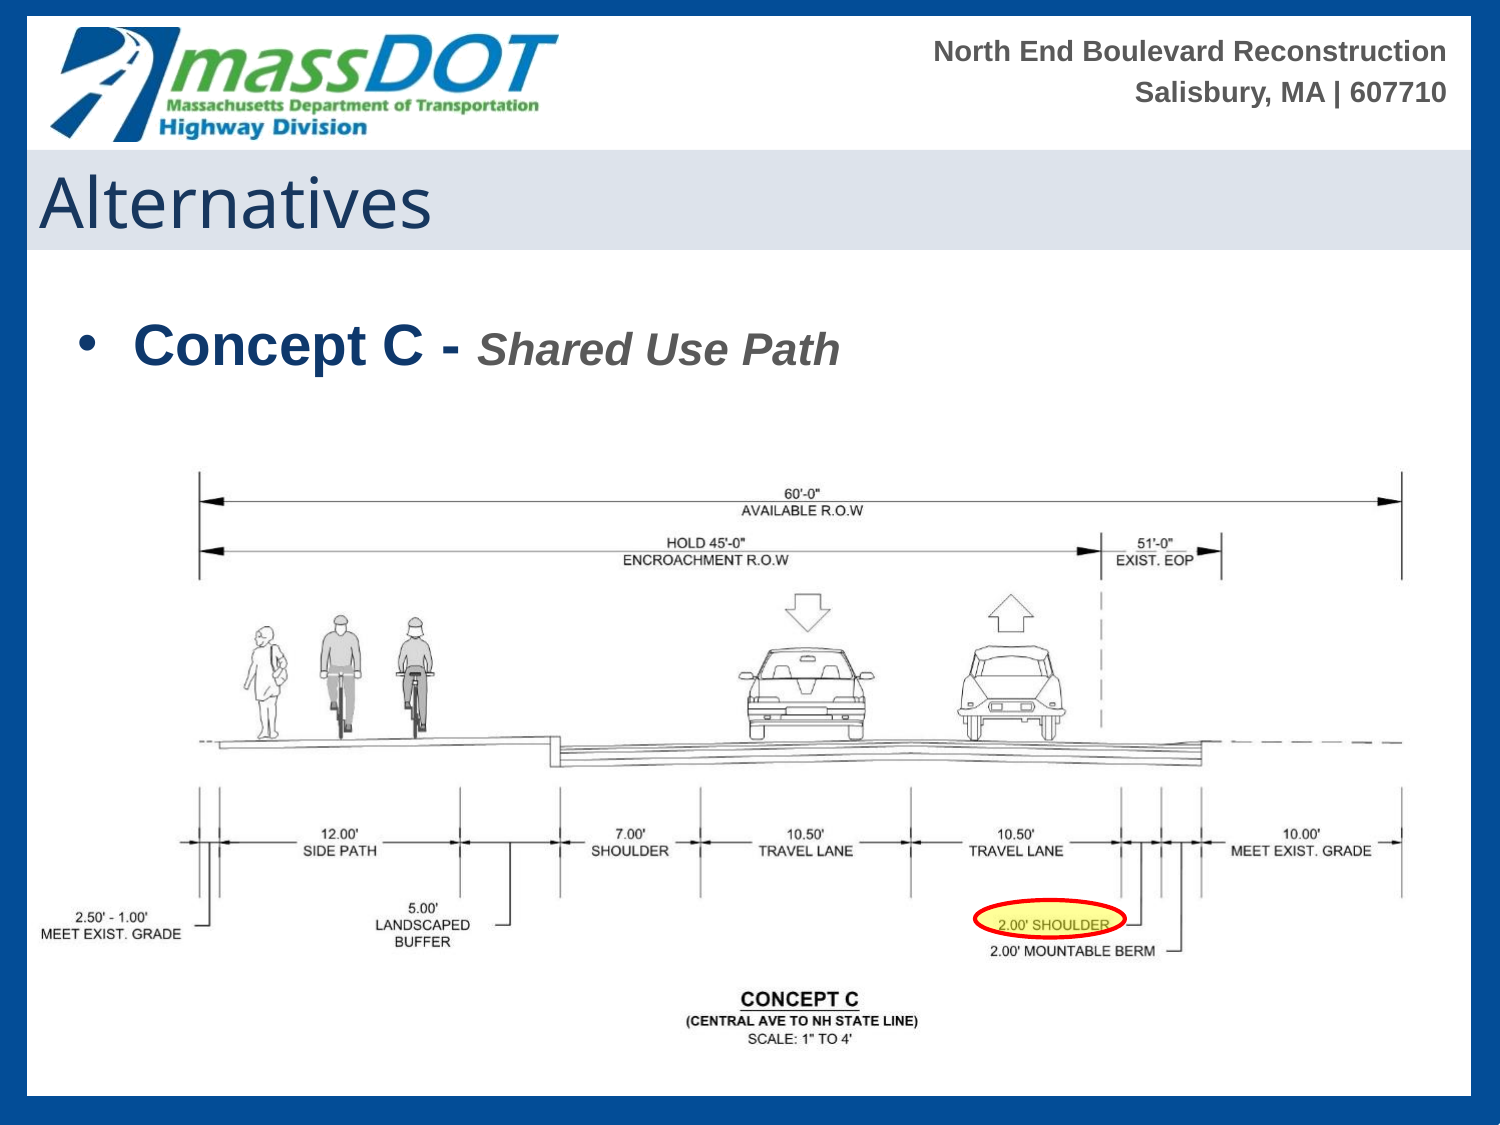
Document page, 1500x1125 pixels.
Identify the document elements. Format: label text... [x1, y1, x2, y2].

picture [50, 27, 559, 142]
picture [30, 434, 1413, 1060]
list Concept C - Shared Use Path [62, 299, 1375, 400]
text_box Alternatives [24, 149, 1475, 250]
text_box North End Boulevard Reconstruction Salisbury, MA | 607710 [799, 24, 1463, 138]
